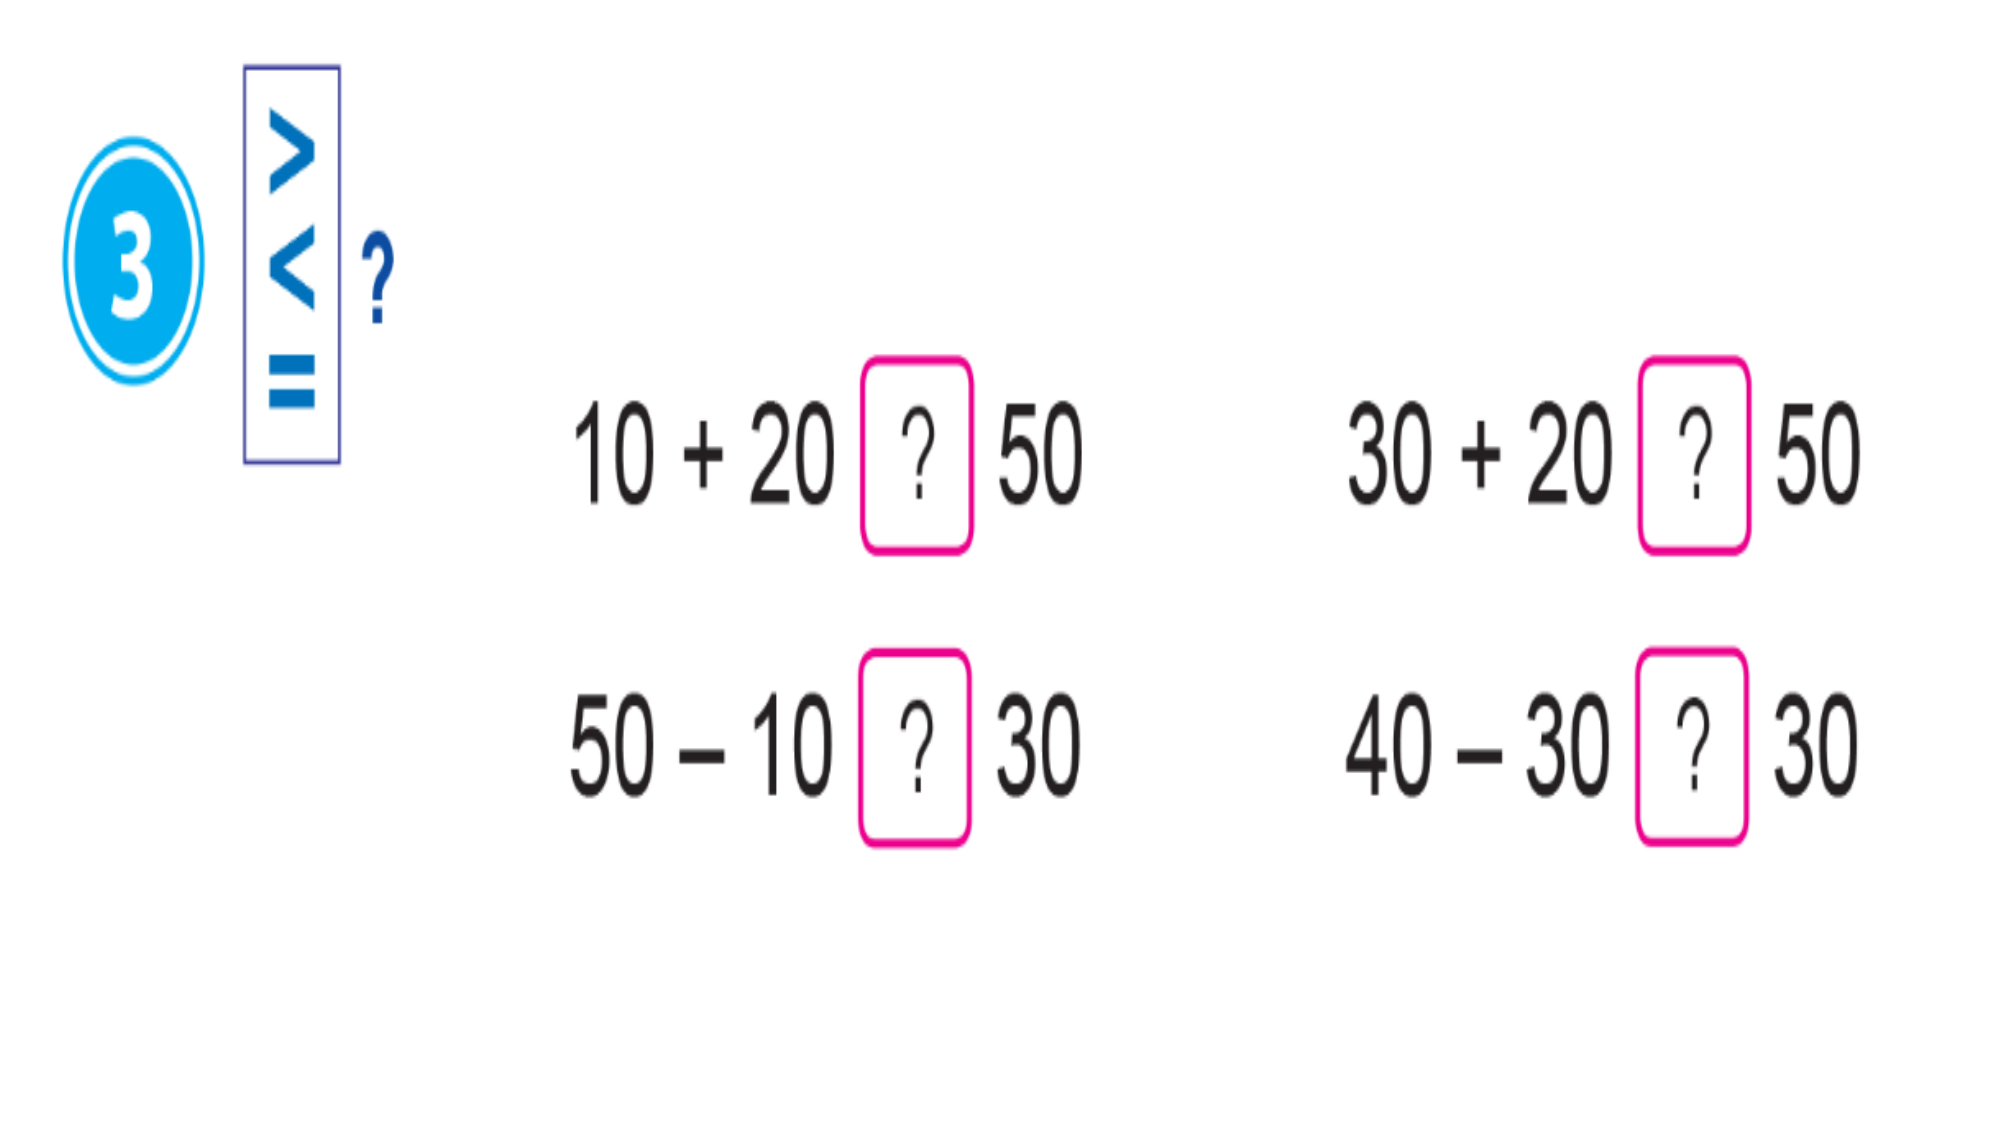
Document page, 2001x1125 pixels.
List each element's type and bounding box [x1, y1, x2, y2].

list [0, 0, 1944, 937]
